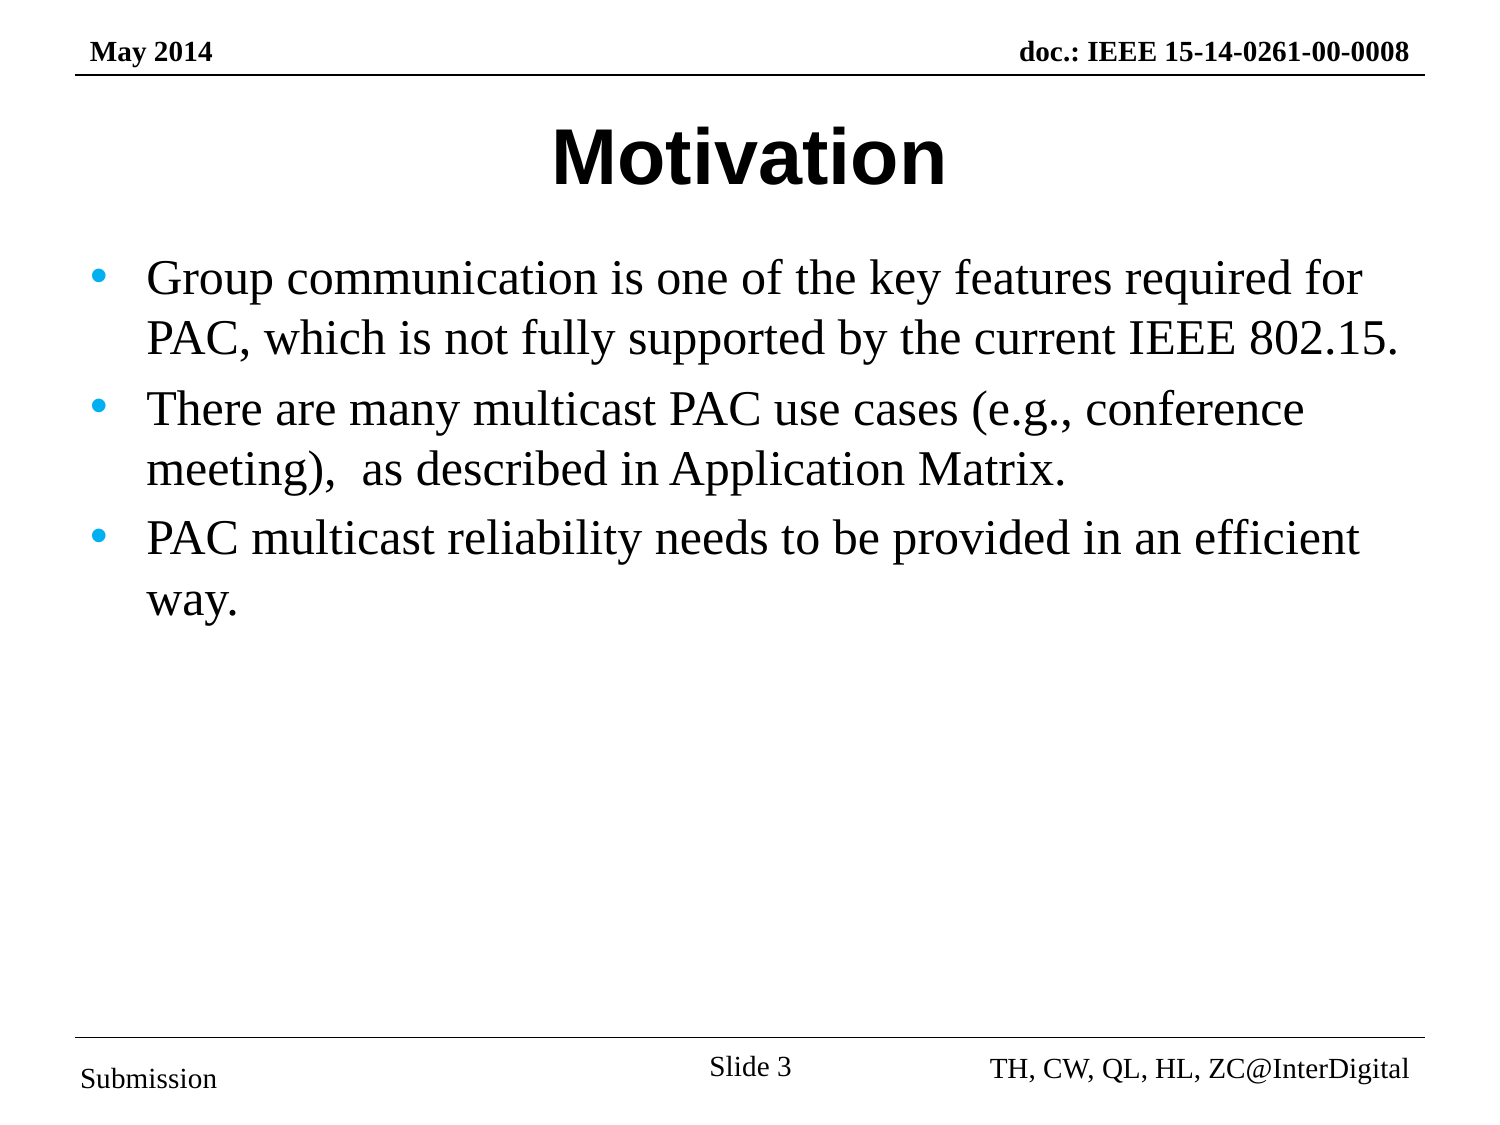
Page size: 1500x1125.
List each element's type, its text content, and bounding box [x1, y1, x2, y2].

title Motivation [75, 75, 1425, 230]
list Group communication is one of the key features required for PAC, which is not fully supported by the current IEEE 802.15. There are many multicast PAC use cases (e.g., conference meeting), as described in Application Matrix. PAC multicast reliability needs to be provided in an efficient way. [75, 237, 1425, 1005]
